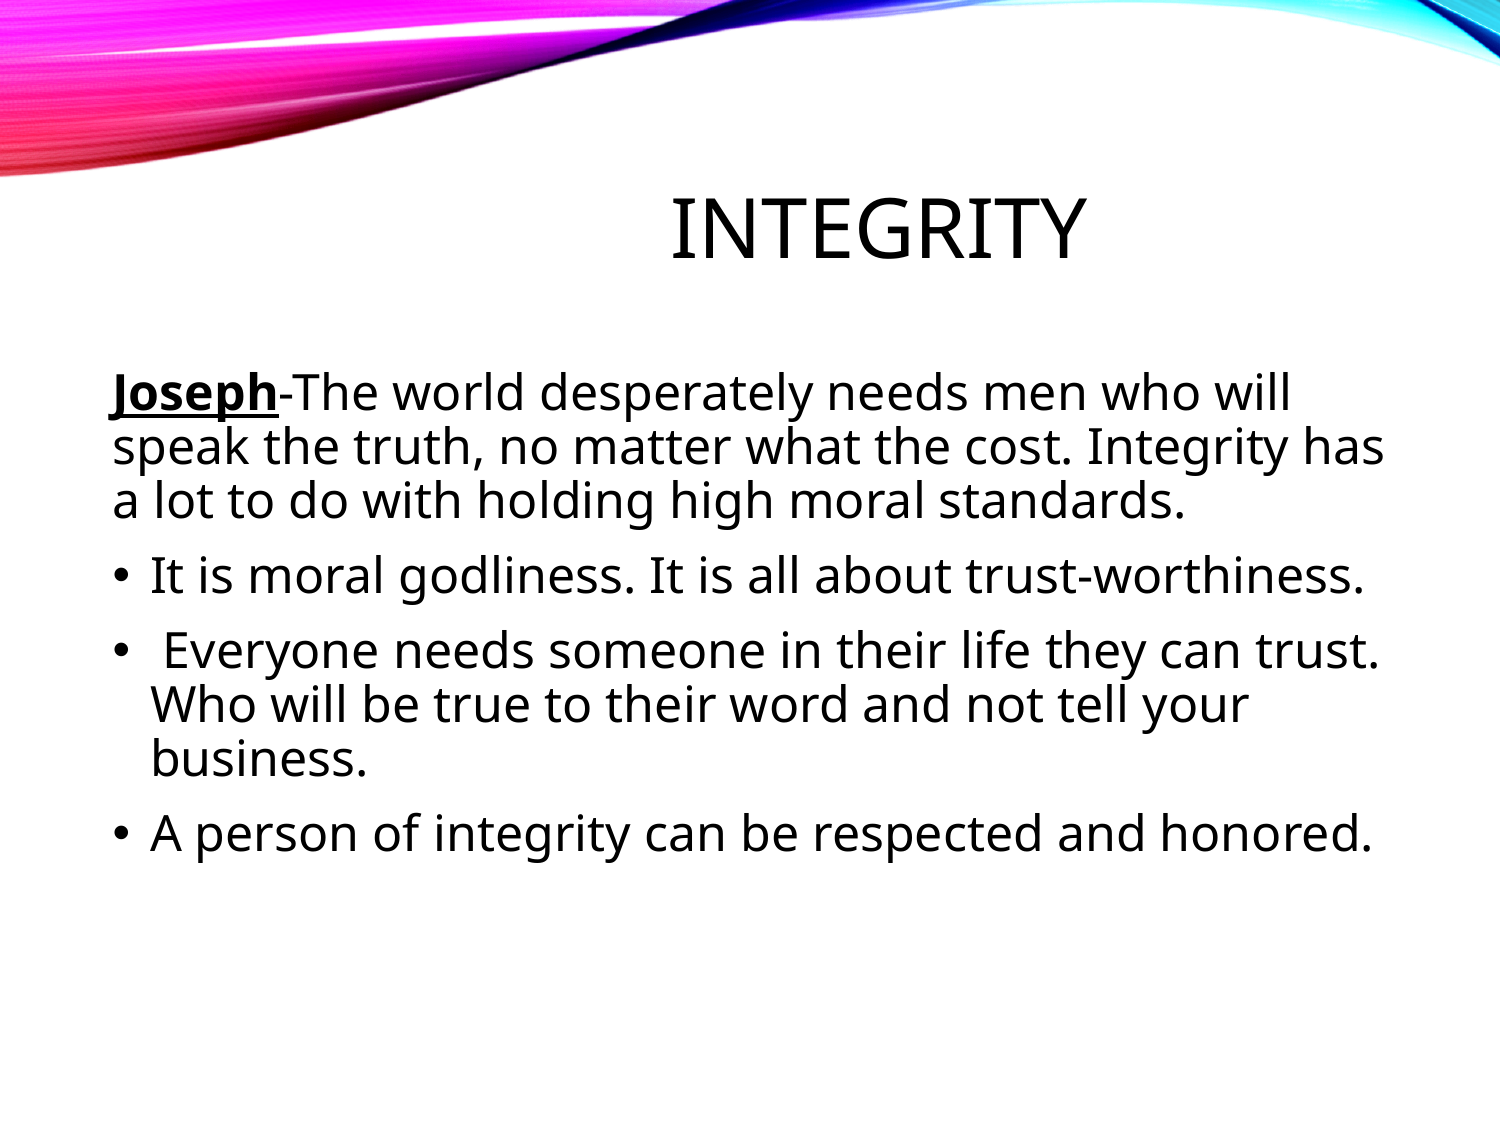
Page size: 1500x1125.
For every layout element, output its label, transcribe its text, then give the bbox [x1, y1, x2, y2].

title Integrity [356, 125, 1403, 338]
list Joseph-The world desperately needs men who will speak the truth, no matter what the cost. Integrity has a lot to do with holding high moral standards. It is moral godliness. It is all about trust-worthiness. Everyone needs someone in their life they can trust. Who will be true to their word and not tell your business. A person of integrity can be respected and honored. [97, 360, 1403, 1028]
picture [0, 0, 1500, 178]
